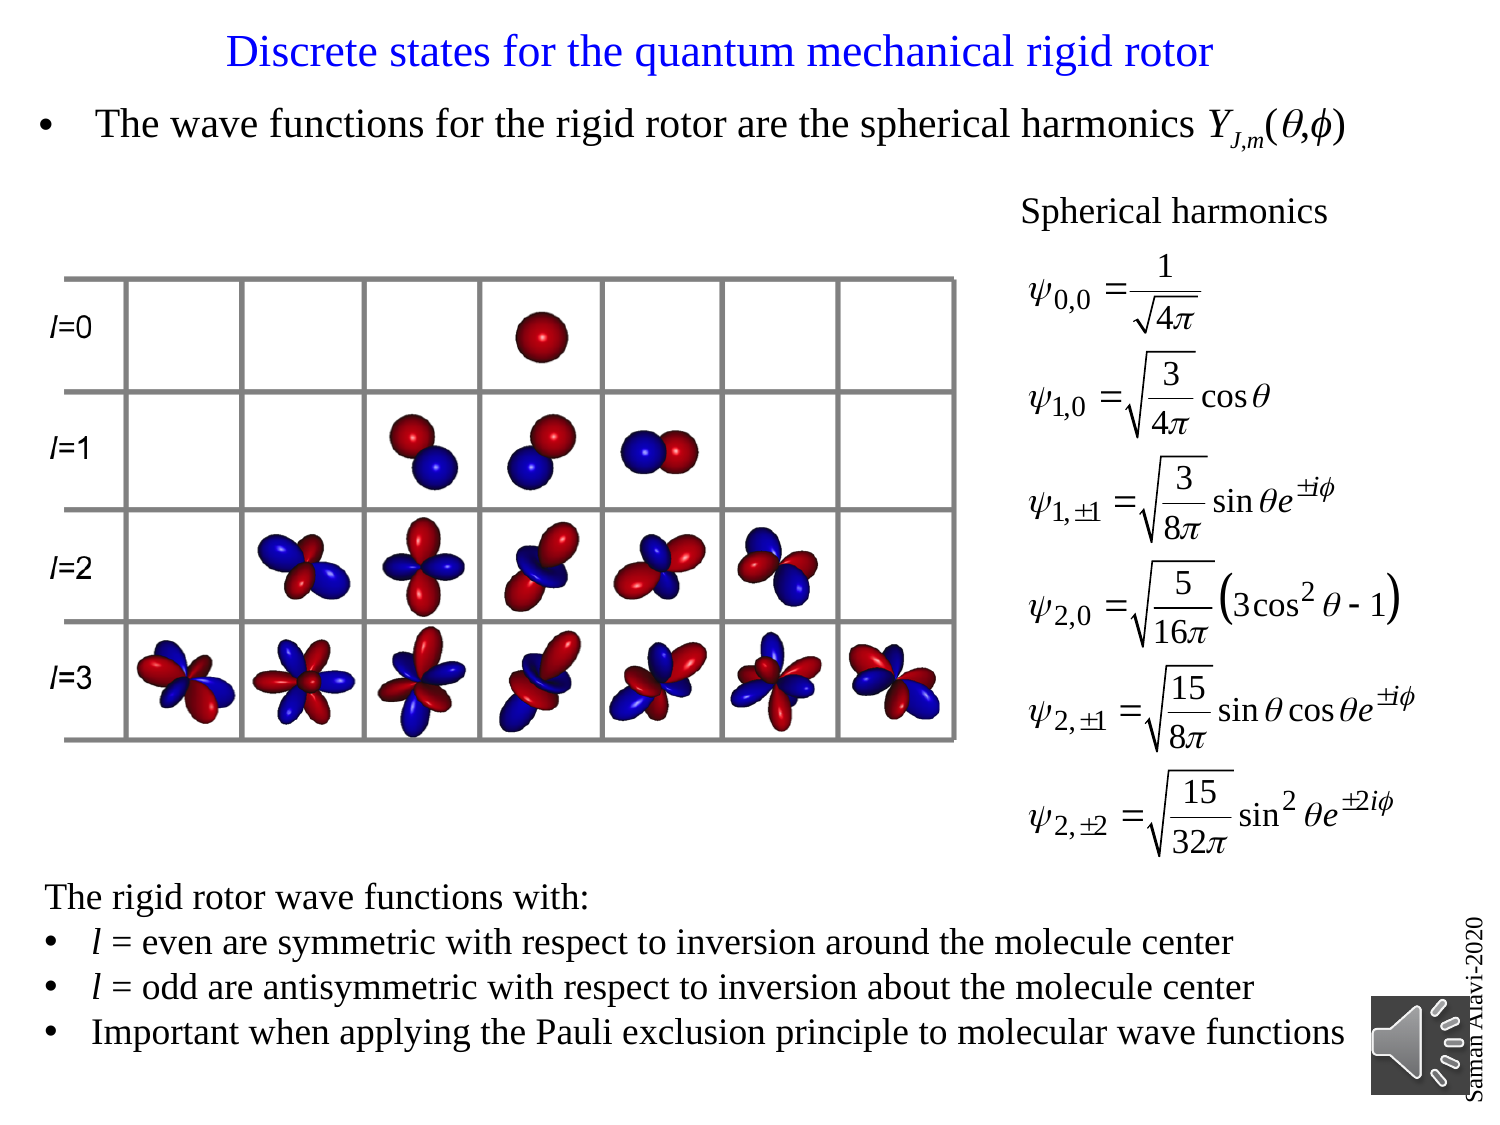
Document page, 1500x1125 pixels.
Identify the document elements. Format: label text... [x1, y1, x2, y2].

text_box The wave functions for the rigid rotor are the spherical harmonics YJ,m(,ϕ) [23, 88, 1495, 161]
text_box The rigid rotor wave functions with: l = even are symmetric with respect to inversion around the molecule center l = odd are antisymmetric with respect to inversion about the molecule center Important when applying the Pauli exclusion principle to molecular wave functions [29, 865, 1371, 1060]
text_box Discrete states for the quantum mechanical rigid rotor [211, 13, 1289, 83]
picture [1370, 995, 1471, 1096]
picture [1, 276, 957, 744]
text_box Spherical harmonics [1005, 178, 1400, 239]
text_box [1025, 245, 1425, 863]
